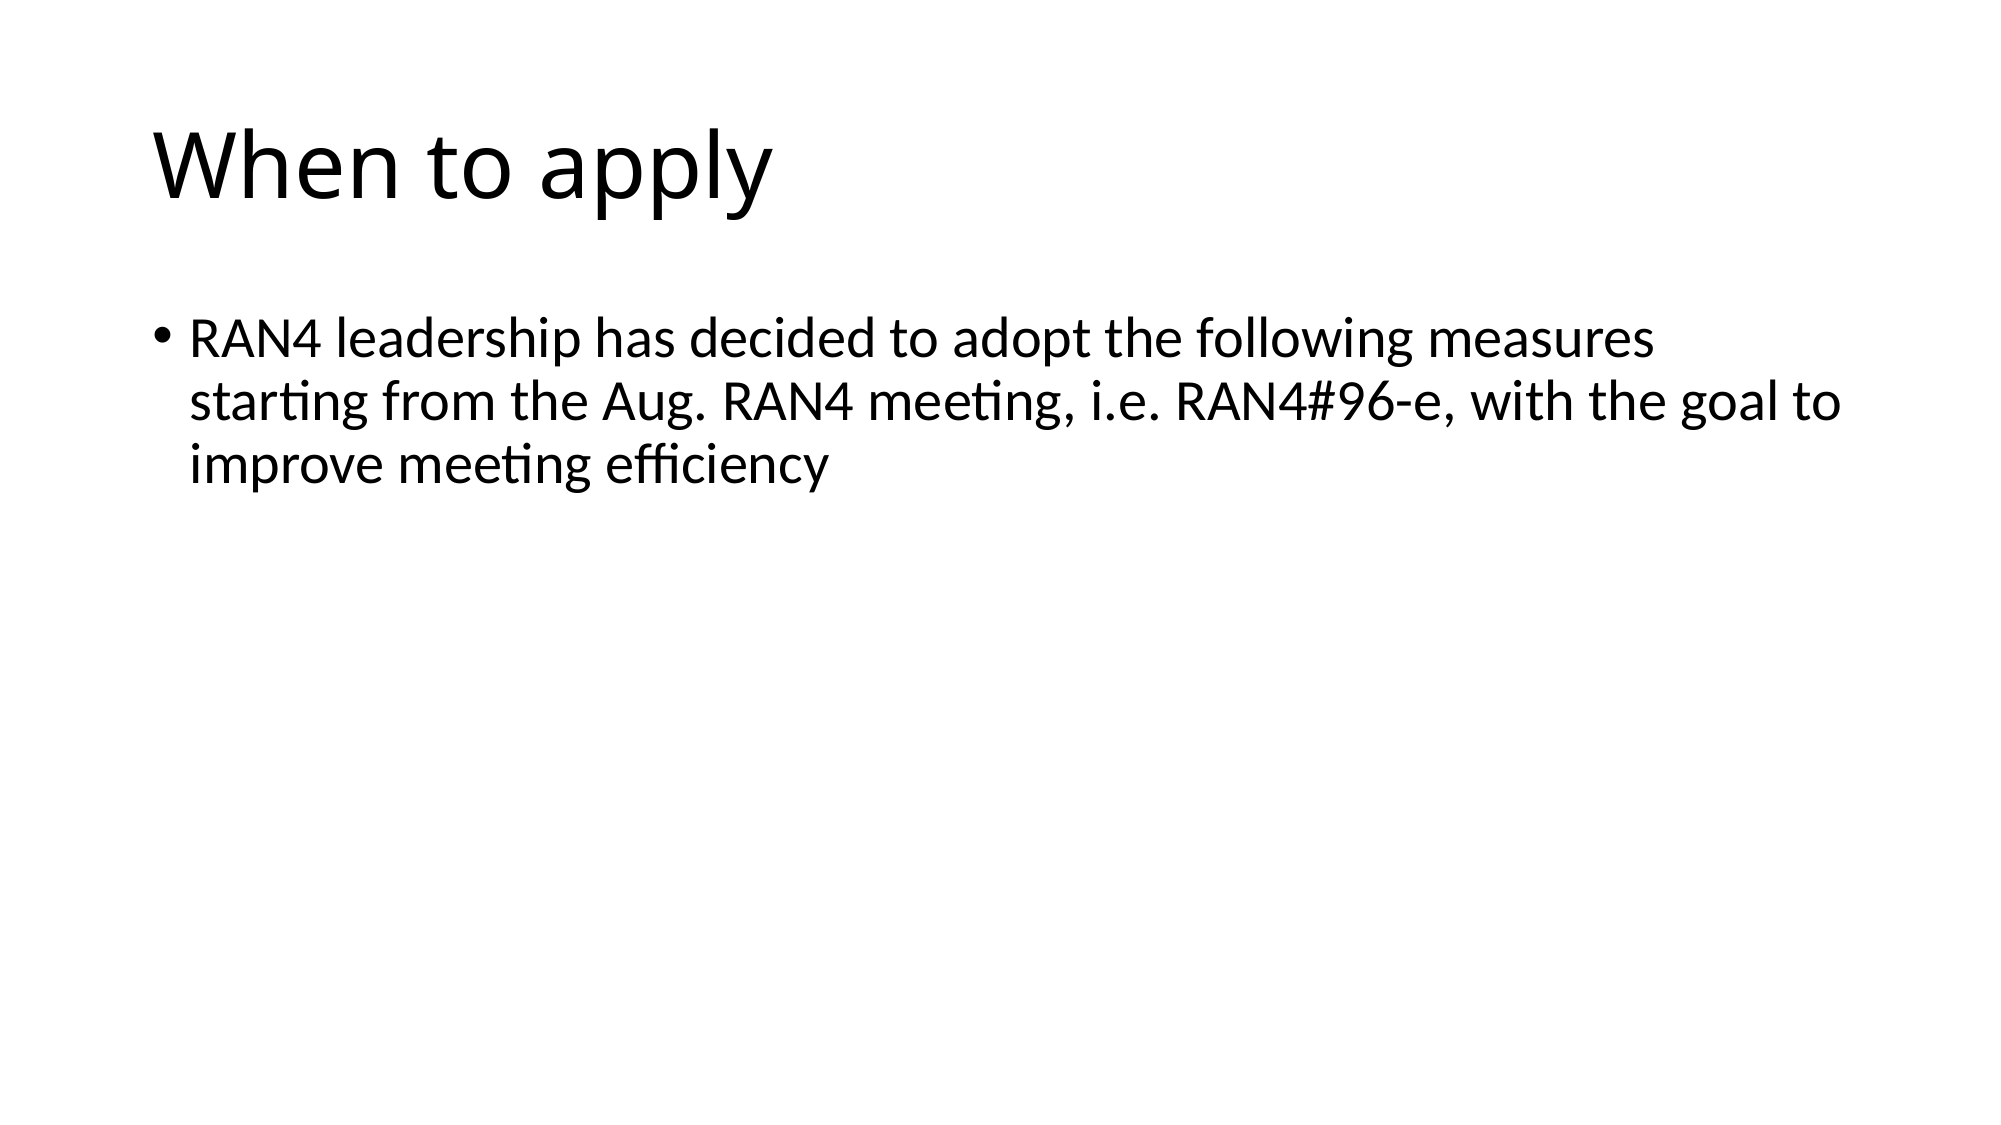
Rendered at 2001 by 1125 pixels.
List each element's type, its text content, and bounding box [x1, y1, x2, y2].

list RAN4 leadership has decided to adopt the following measures starting from the Aug. RAN4 meeting, i.e. RAN4#96-e, with the goal to improve meeting efficiency [137, 299, 1863, 1014]
title When to apply [137, 59, 1863, 278]
